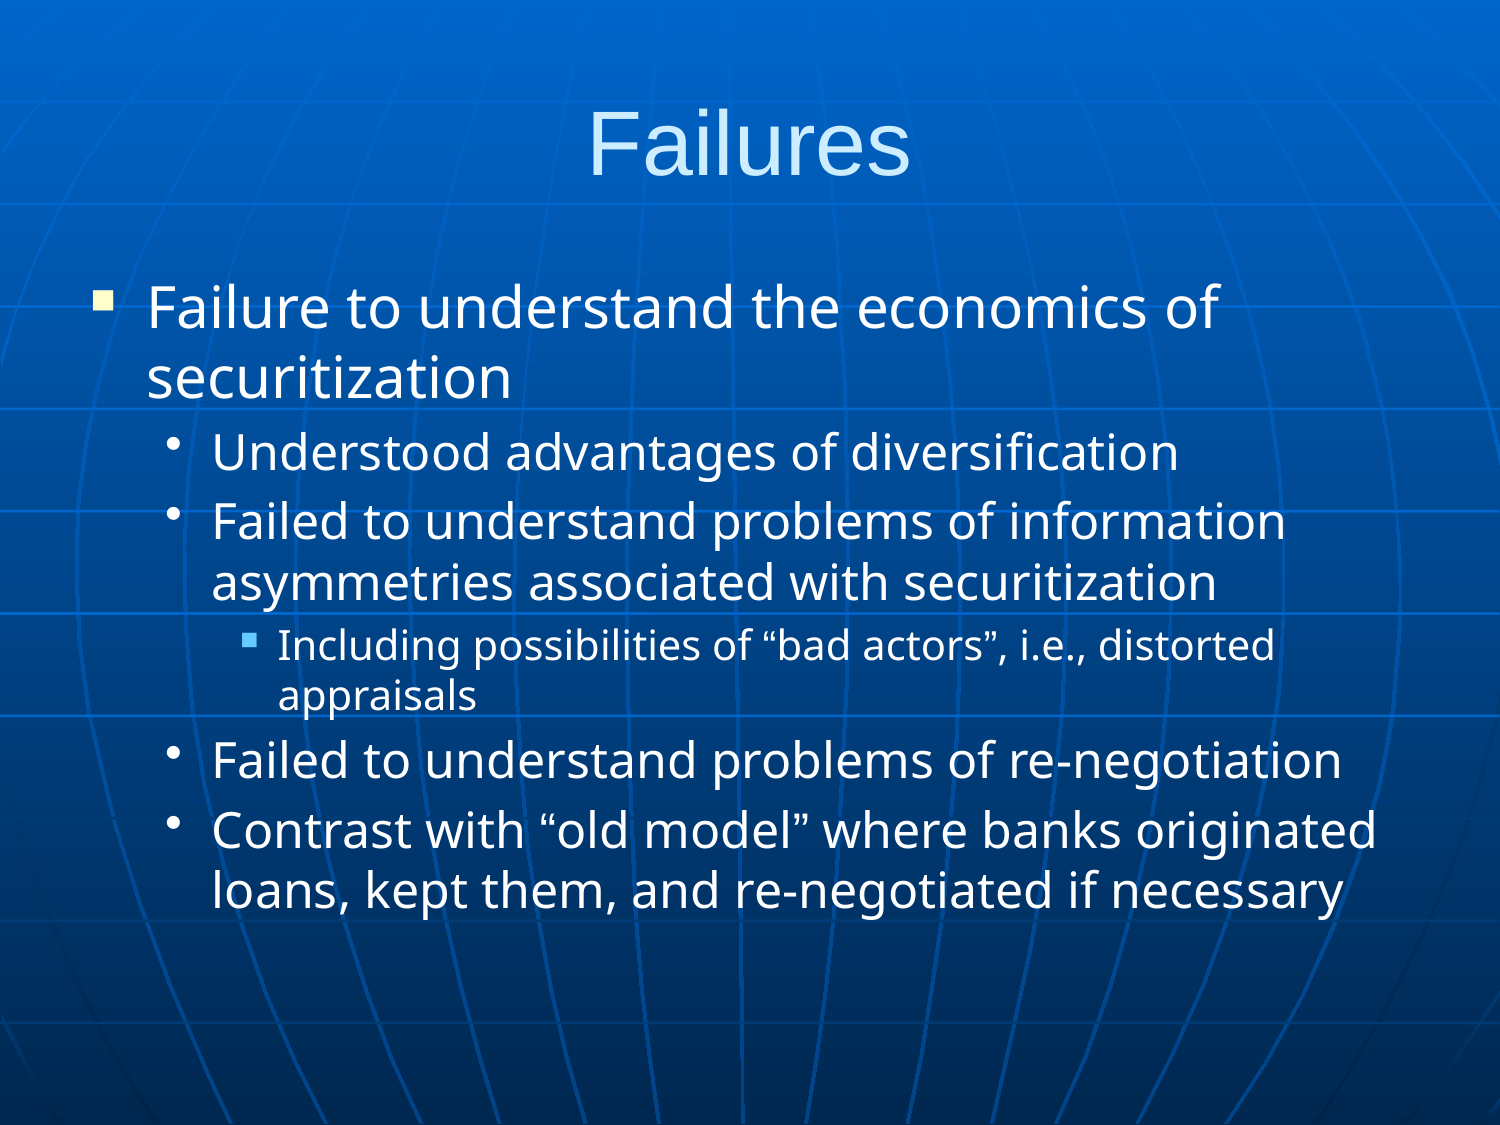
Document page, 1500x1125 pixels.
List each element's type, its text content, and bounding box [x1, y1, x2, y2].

list Failure to understand the economics of securitization Understood advantages of diversification Failed to understand problems of information asymmetries associated with securitization Including possibilities of “bad actors”, i.e., distorted appraisals Failed to understand problems of re-negotiation Contrast with “old model” where banks originated loans, kept them, and re-negotiated if necessary [74, 262, 1451, 1006]
title Failures [74, 45, 1426, 233]
